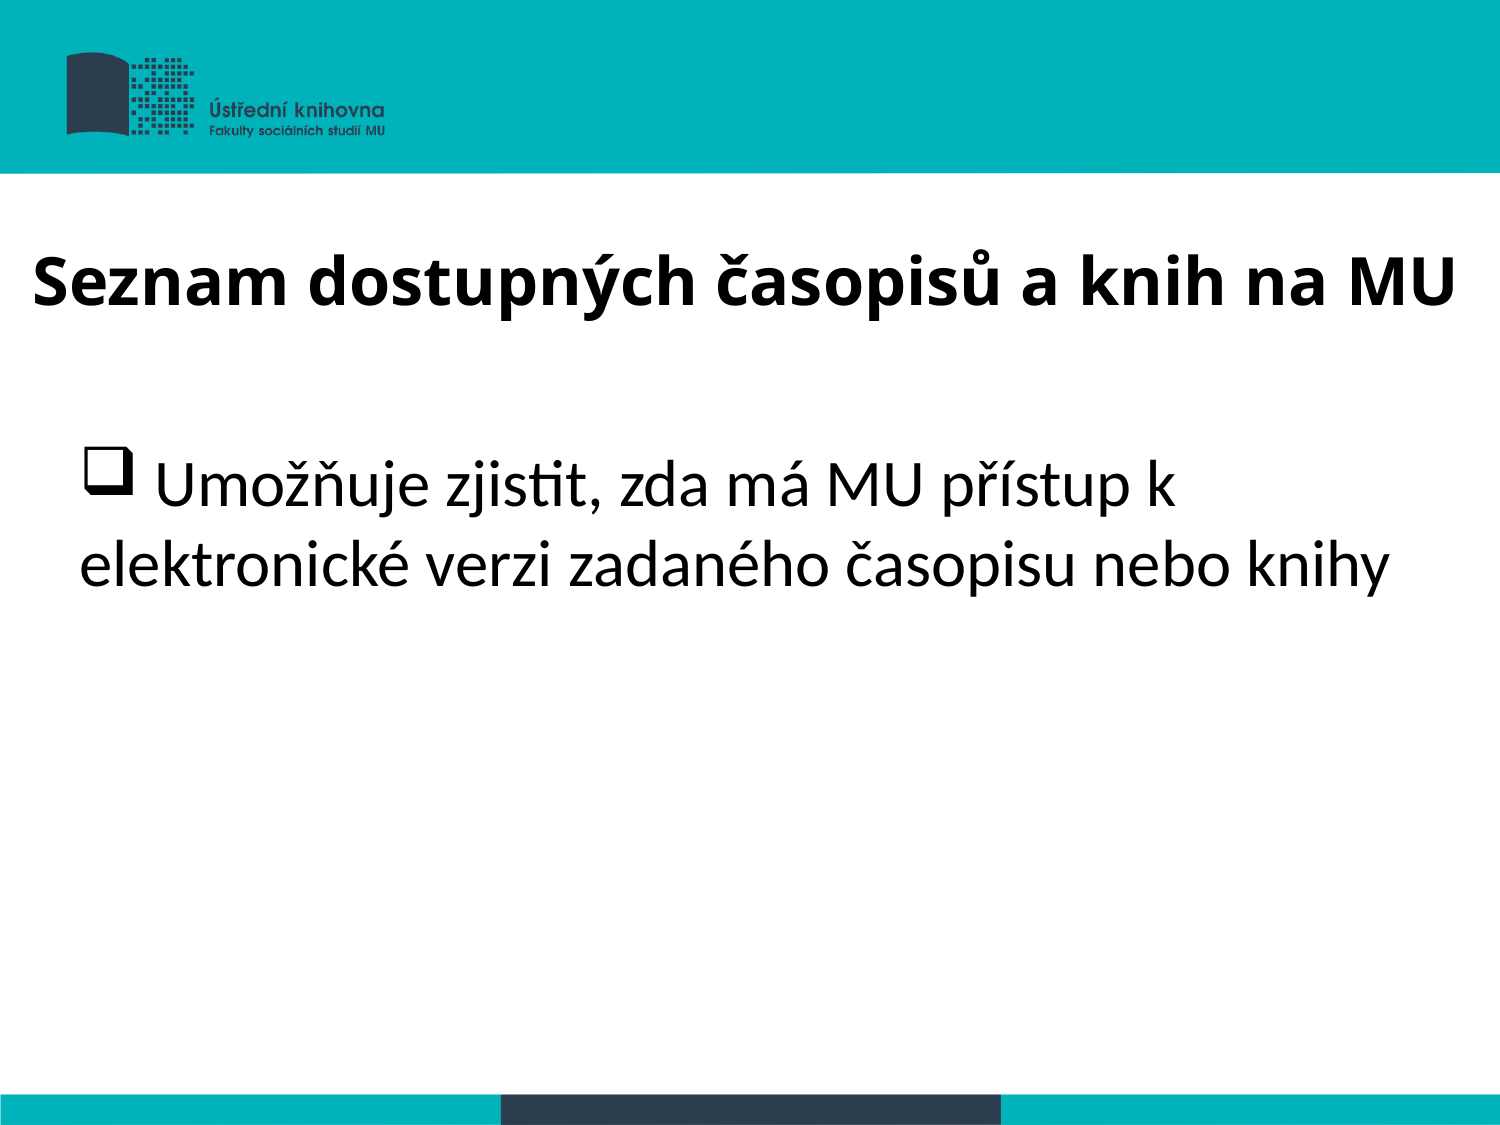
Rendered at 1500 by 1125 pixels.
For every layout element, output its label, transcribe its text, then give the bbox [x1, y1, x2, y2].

picture [0, 0, 1500, 1125]
text_box Seznam dostupných časopisů a knih na MU [17, 231, 1489, 327]
text_box Umožňuje zjistit, zda má MU přístup k elektronické verzi zadaného časopisu nebo knihy [64, 432, 1471, 688]
